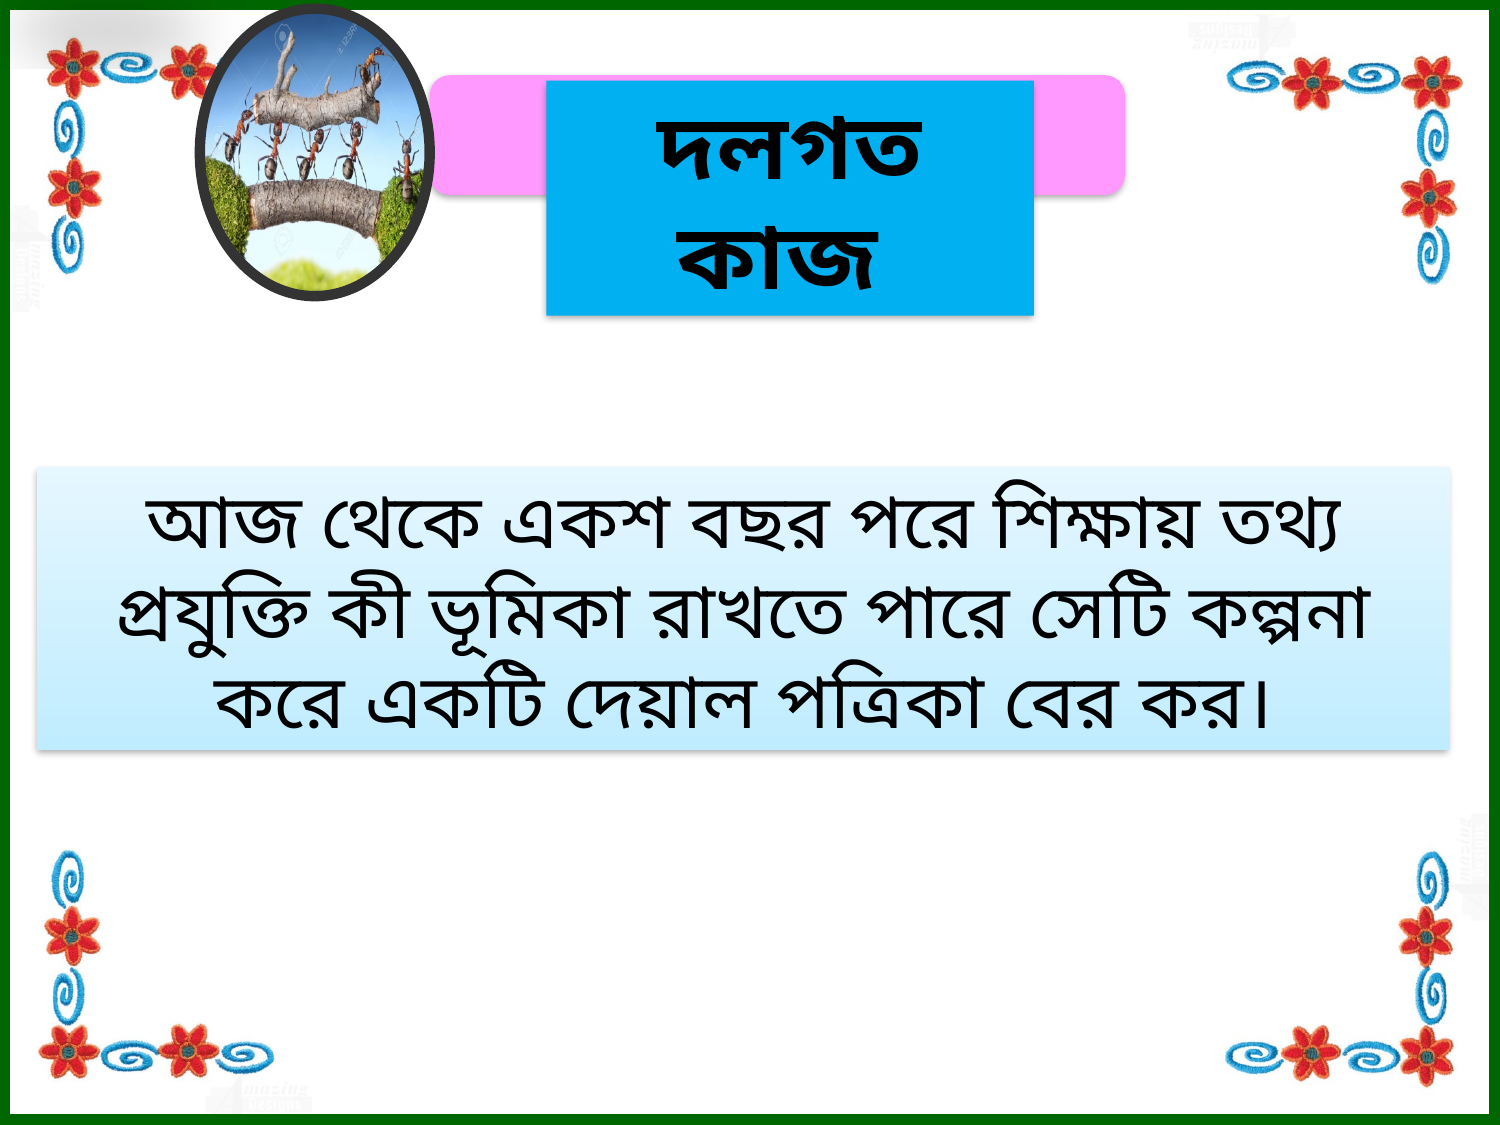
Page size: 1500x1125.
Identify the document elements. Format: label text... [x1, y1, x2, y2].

picture [10, 809, 316, 1114]
text_box আজ থেকে একশ বছর পরে শিক্ষায় তথ্য প্রযুক্তি কী ভূমিকা রাখতে পারে সেটি কল্পনা করে একটি দেয়াল পত্রিকা বের কর। [37, 466, 1451, 750]
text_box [434, 74, 1126, 199]
picture [1184, 10, 1489, 325]
picture [10, 8, 430, 316]
picture [1184, 809, 1489, 1114]
